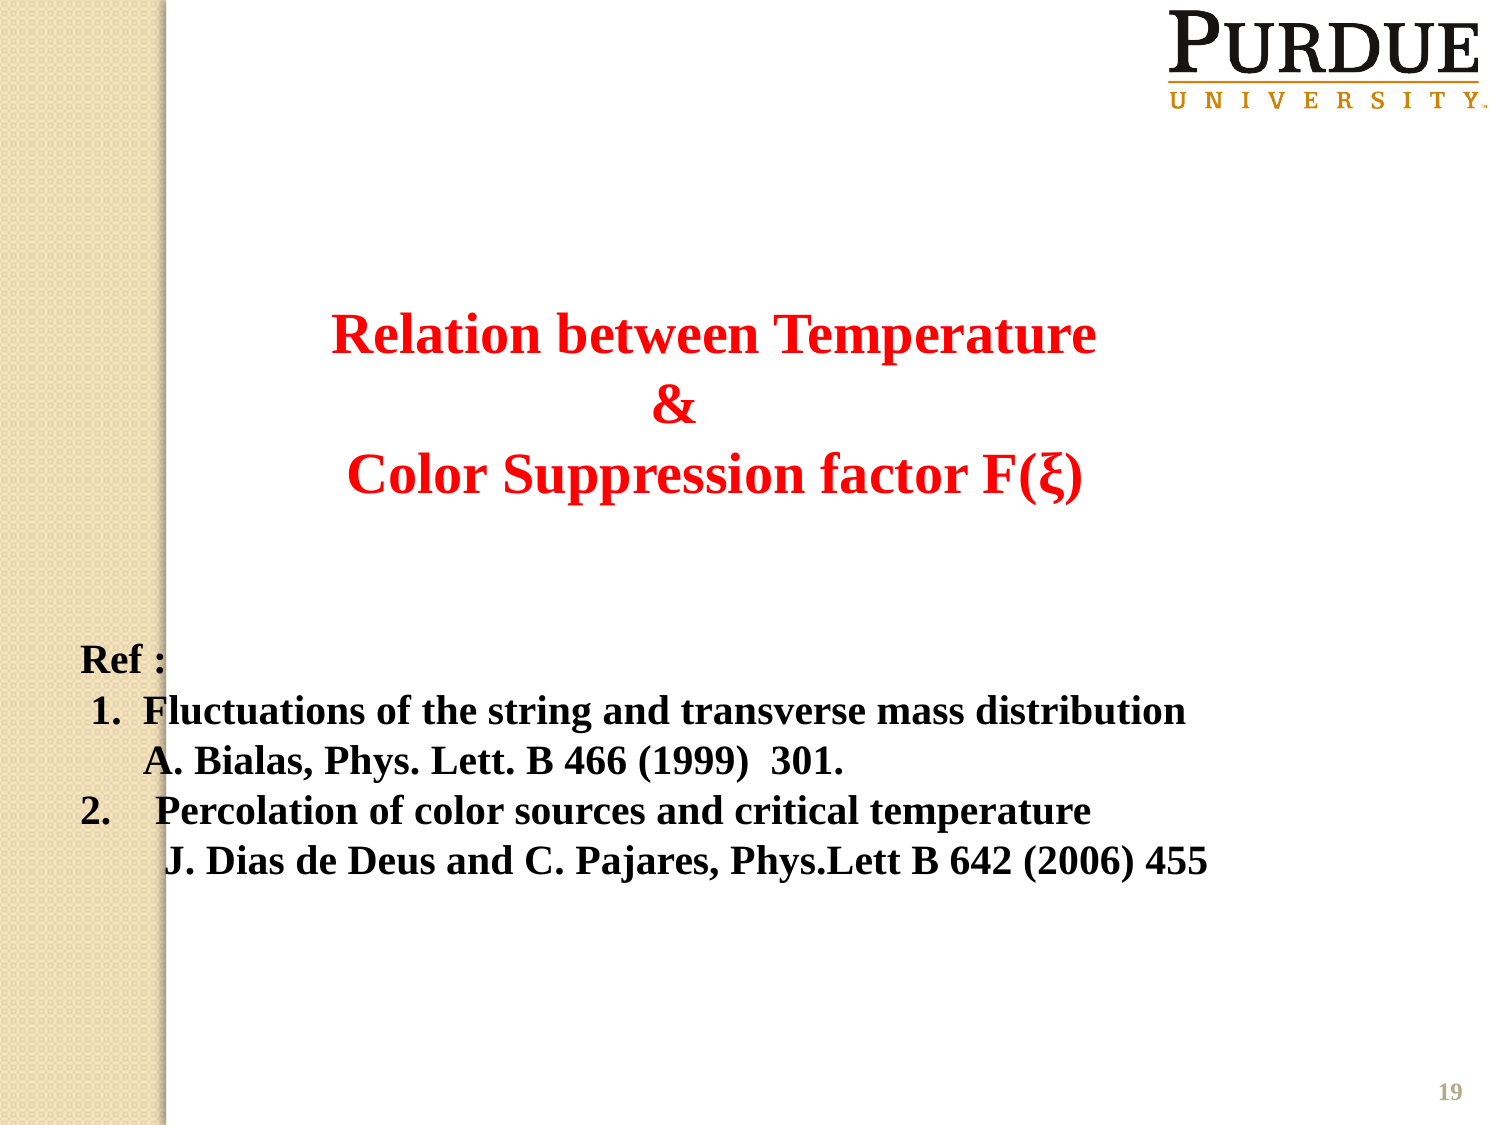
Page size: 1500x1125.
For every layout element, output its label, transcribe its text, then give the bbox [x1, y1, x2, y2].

slide_number 19 [1413, 1034, 1488, 1113]
text_box Relation between Temperature & Color Suppression factor F(ξ) [316, 287, 1128, 513]
picture [1149, 0, 1500, 118]
text_box Ref : 1. Fluctuations of the string and transverse mass distribution A. Bialas, Phys. Lett. B 466 (1999) 301. Percolation of color sources and critical temperature J. Dias de Deus and C. Pajares, Phys.Lett B 642 (2006) 455 [65, 624, 1374, 890]
